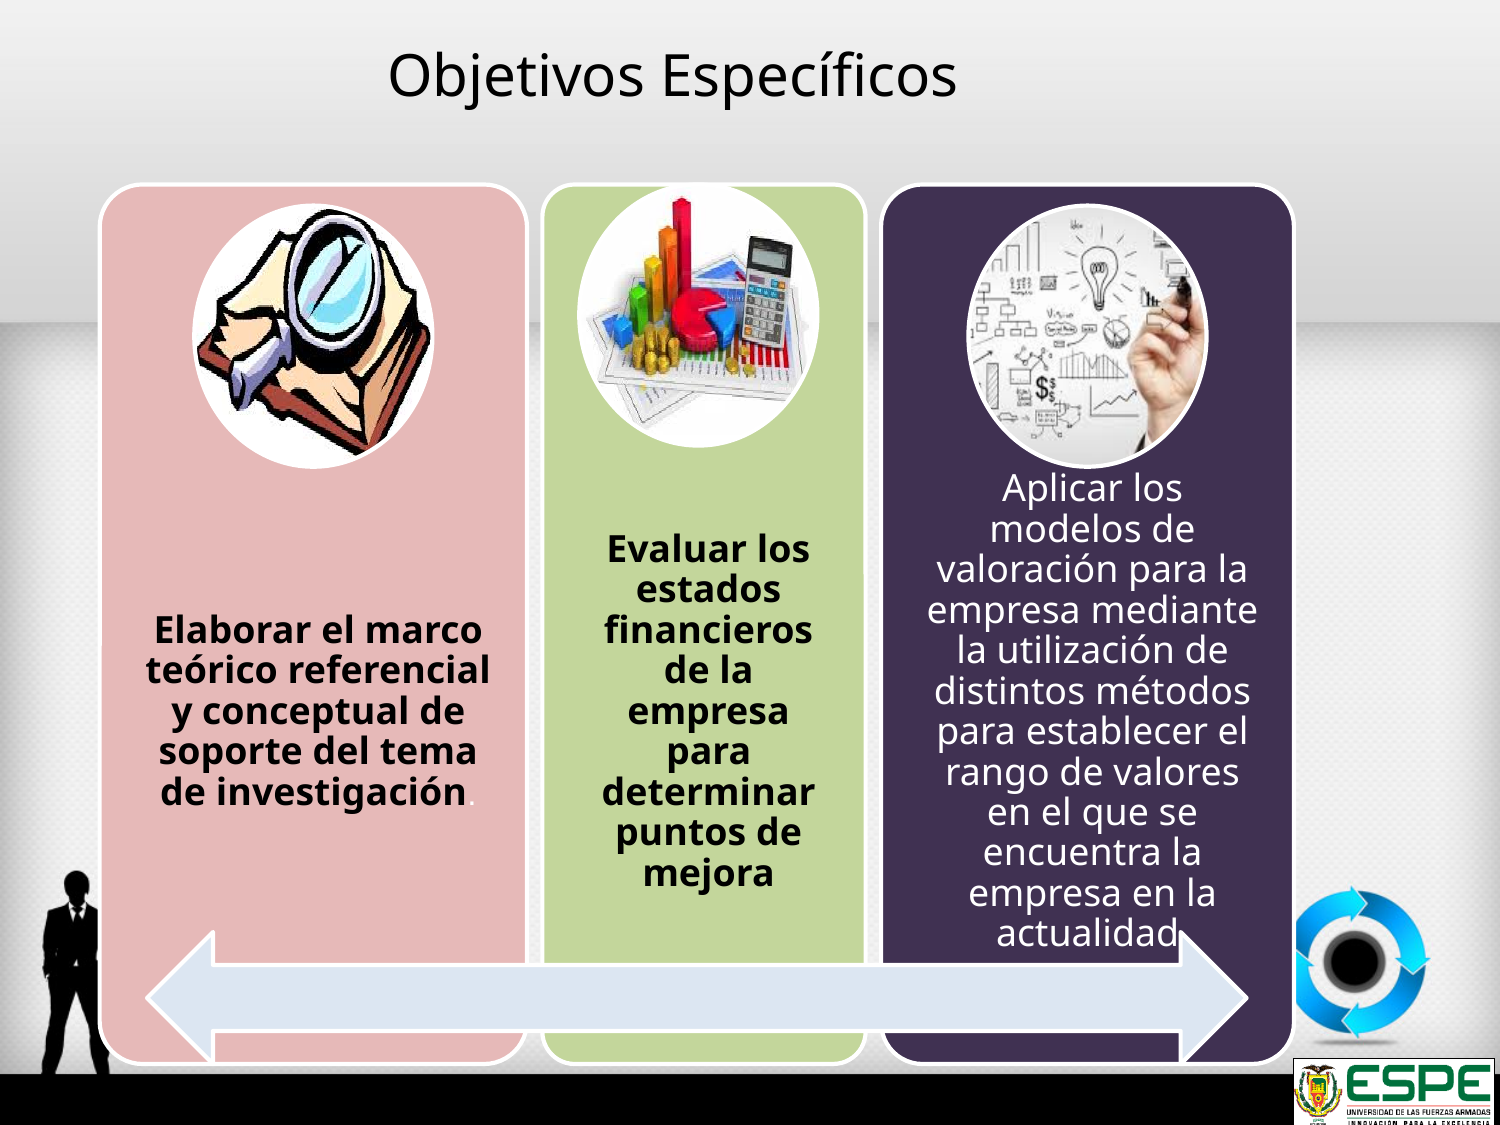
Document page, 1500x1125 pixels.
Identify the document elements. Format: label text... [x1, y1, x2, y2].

picture [0, 0, 1500, 1125]
text_box Objetivos Específicos [372, 30, 974, 116]
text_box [52, 184, 1341, 1065]
